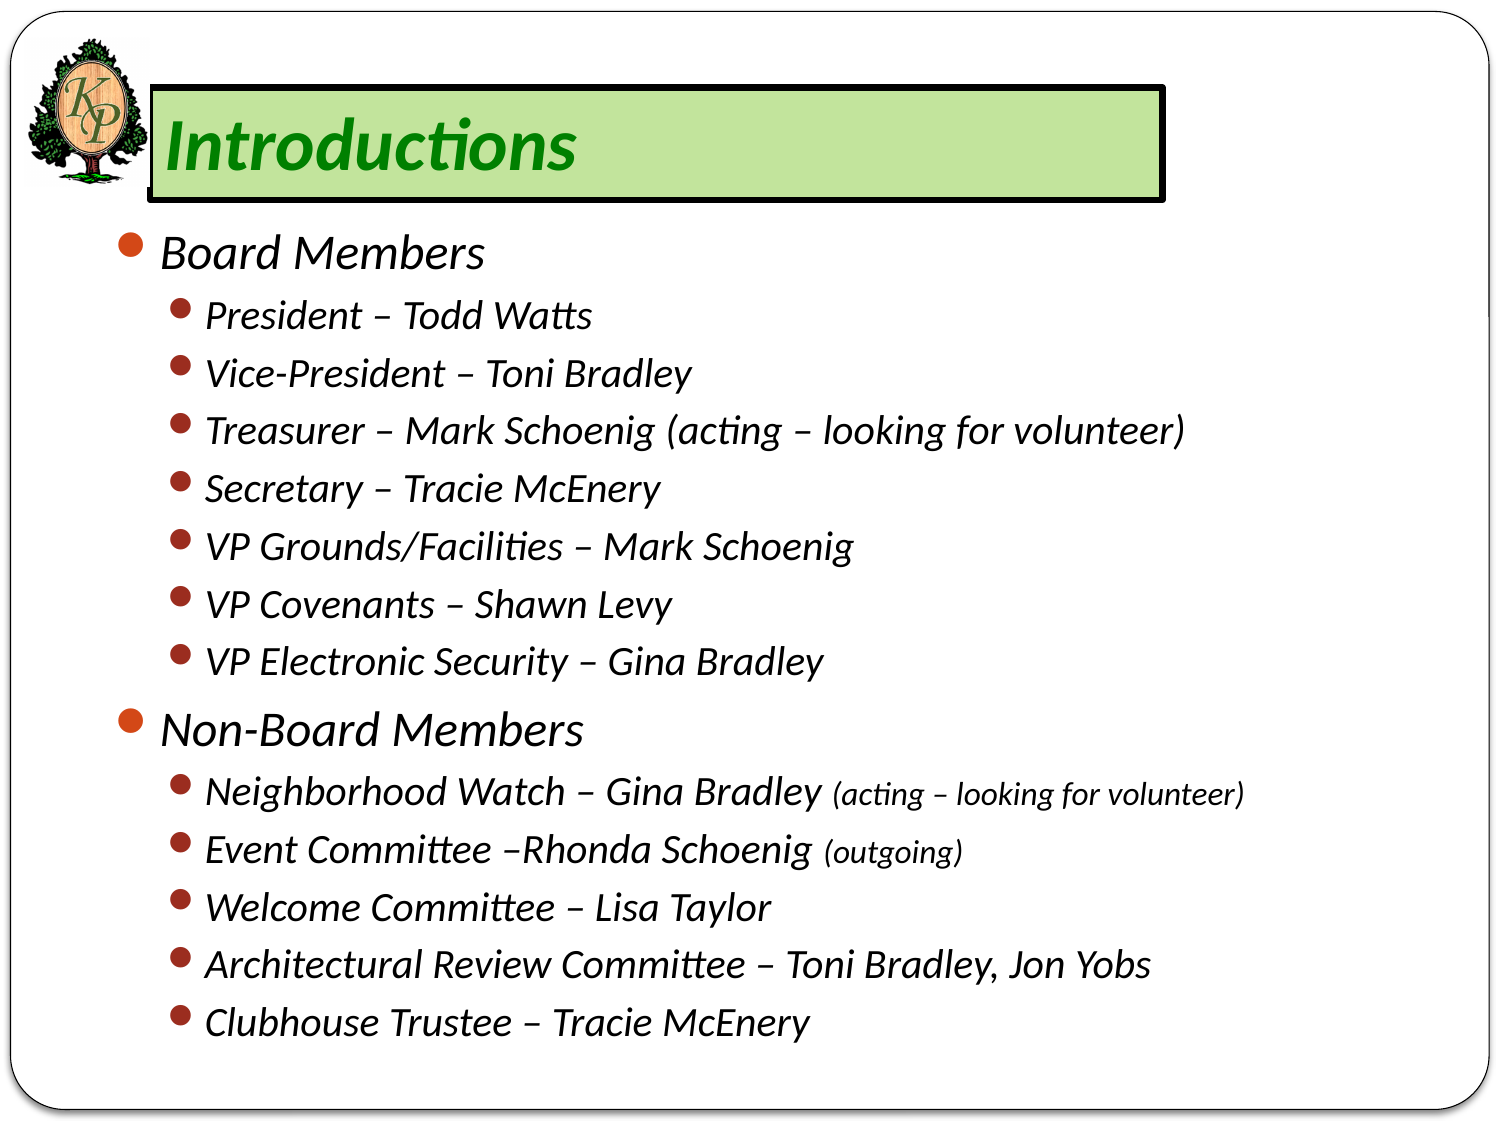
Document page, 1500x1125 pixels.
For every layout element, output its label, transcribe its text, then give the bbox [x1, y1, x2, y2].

title Introductions [150, 87, 1163, 200]
list Board Members President – Todd Watts Vice-President – Toni Bradley Treasurer – Mark Schoenig (acting – looking for volunteer) Secretary – Tracie McEnery VP Grounds/Facilities – Mark Schoenig VP Covenants – Shawn Levy VP Electronic Security – Gina Bradley Non-Board Members Neighborhood Watch – Gina Bradley (acting – looking for volunteer) Event Committee –Rhonda Schoenig (outgoing) Welcome Committee – Lisa Taylor Architectural Review Committee – Toni Bradley, Jon Yobs Clubhouse Trustee – Tracie McEnery [99, 212, 1463, 963]
picture [24, 37, 151, 187]
